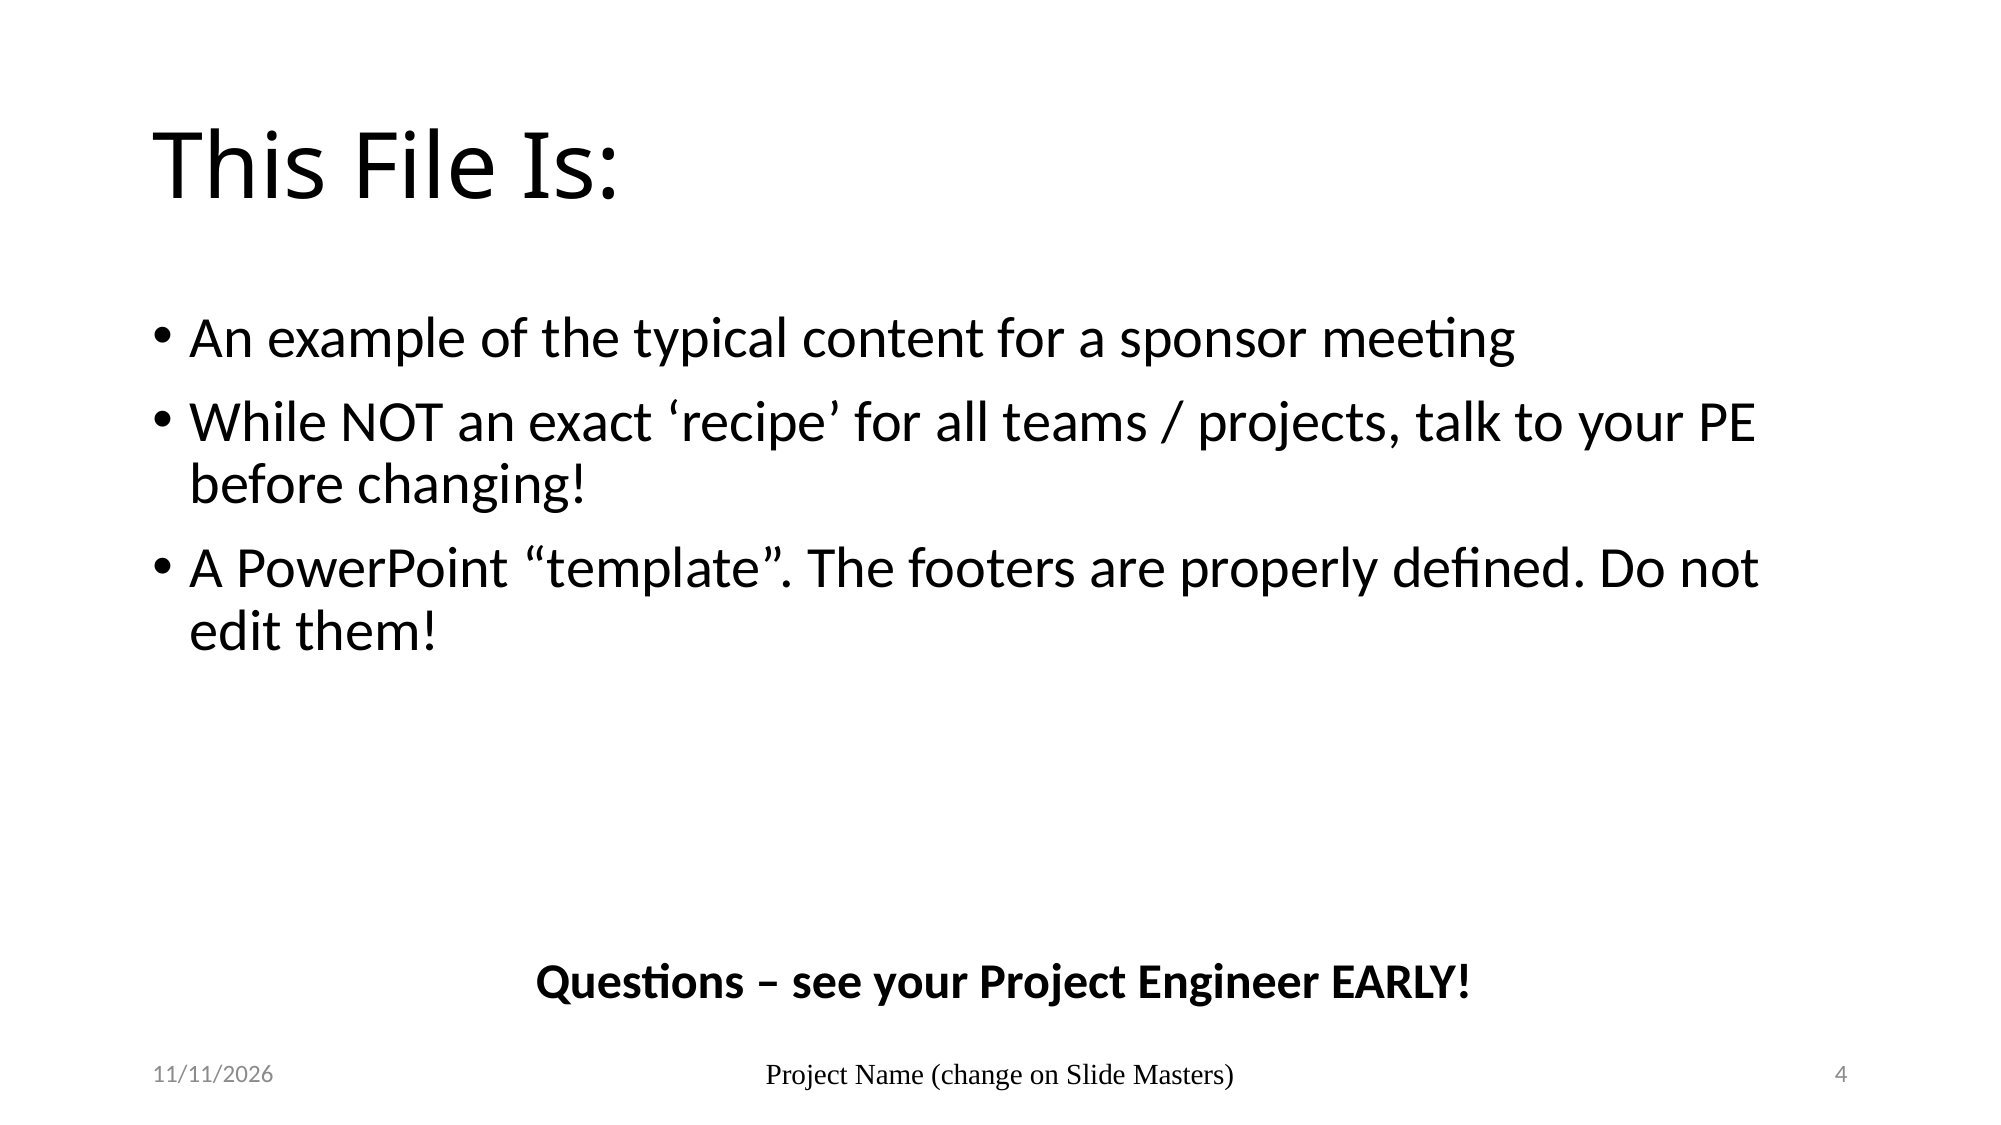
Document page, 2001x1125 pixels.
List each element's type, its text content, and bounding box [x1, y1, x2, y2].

list An example of the typical content for a sponsor meeting While NOT an exact ‘recipe’ for all teams / projects, talk to your PE before changing! A PowerPoint “template”. The footers are properly defined. Do not edit them! [137, 299, 1863, 1014]
title This File Is: [137, 59, 1863, 278]
footer Project Name (change on Slide Masters) [662, 1042, 1338, 1103]
text_box Questions – see your Project Engineer EARLY! [418, 941, 1590, 1017]
slide_number 4 [1412, 1042, 1863, 1103]
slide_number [137, 1042, 588, 1103]
